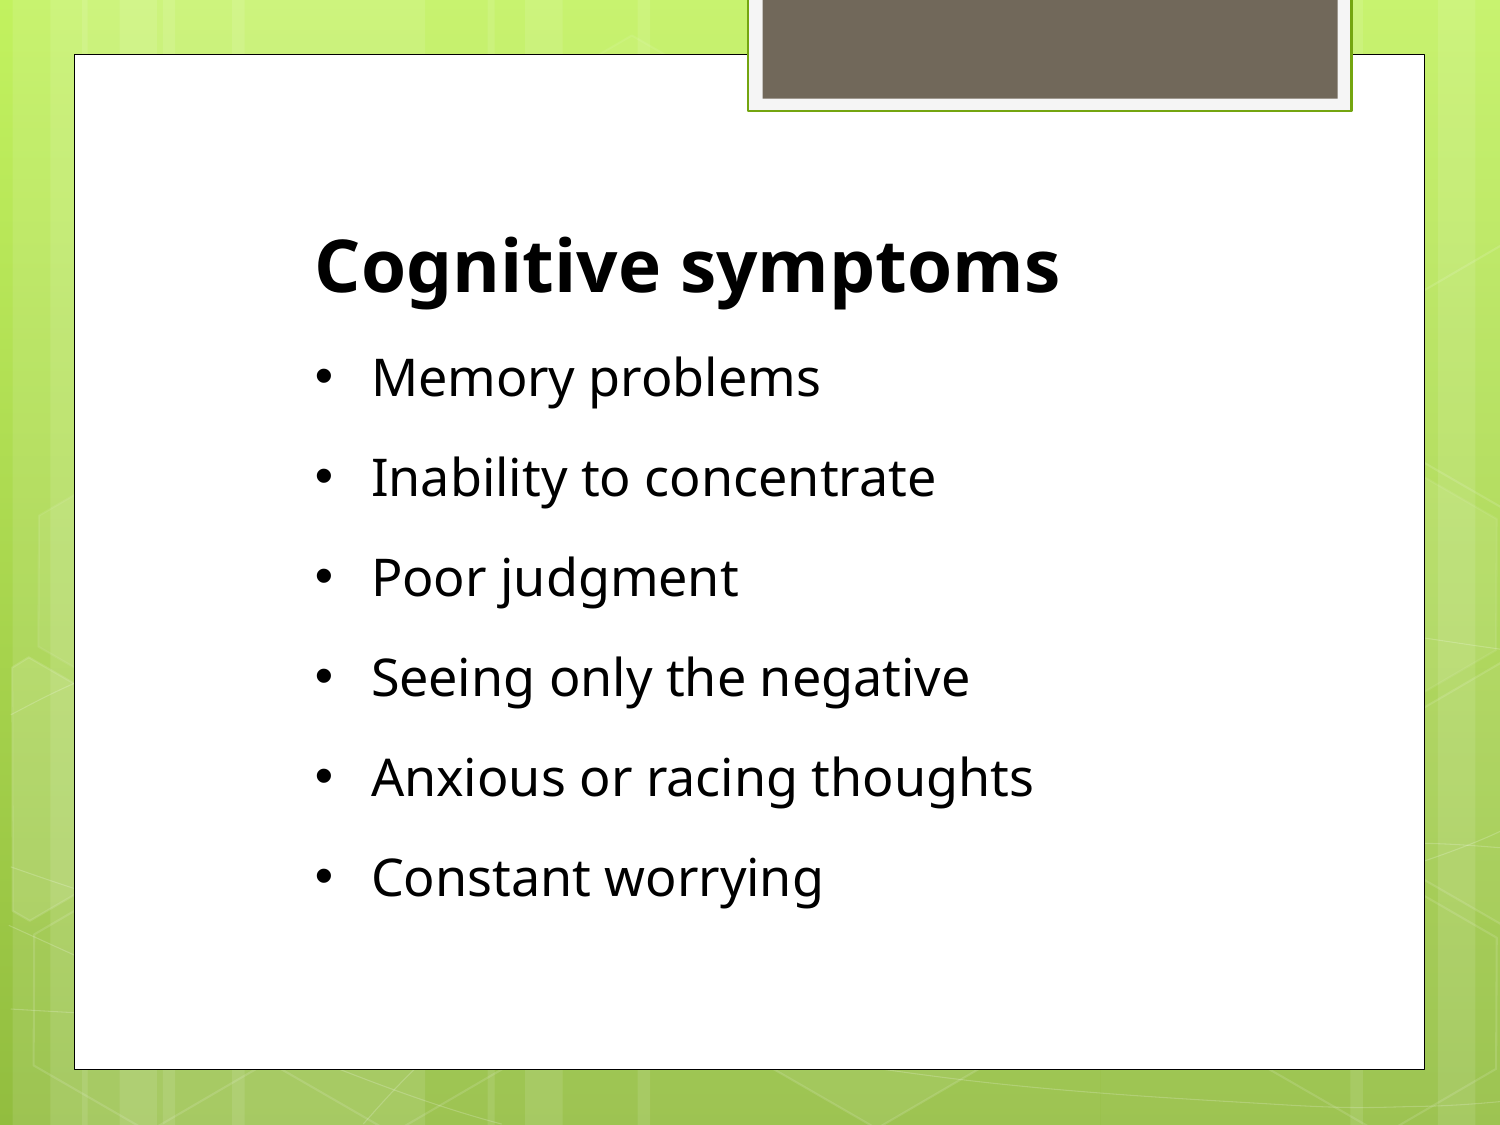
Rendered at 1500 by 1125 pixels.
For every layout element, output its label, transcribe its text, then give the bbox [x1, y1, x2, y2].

text_box Cognitive symptoms Memory problems Inability to concentrate Poor judgment Seeing only the negative Anxious or racing thoughts Constant worrying [300, 212, 1088, 915]
